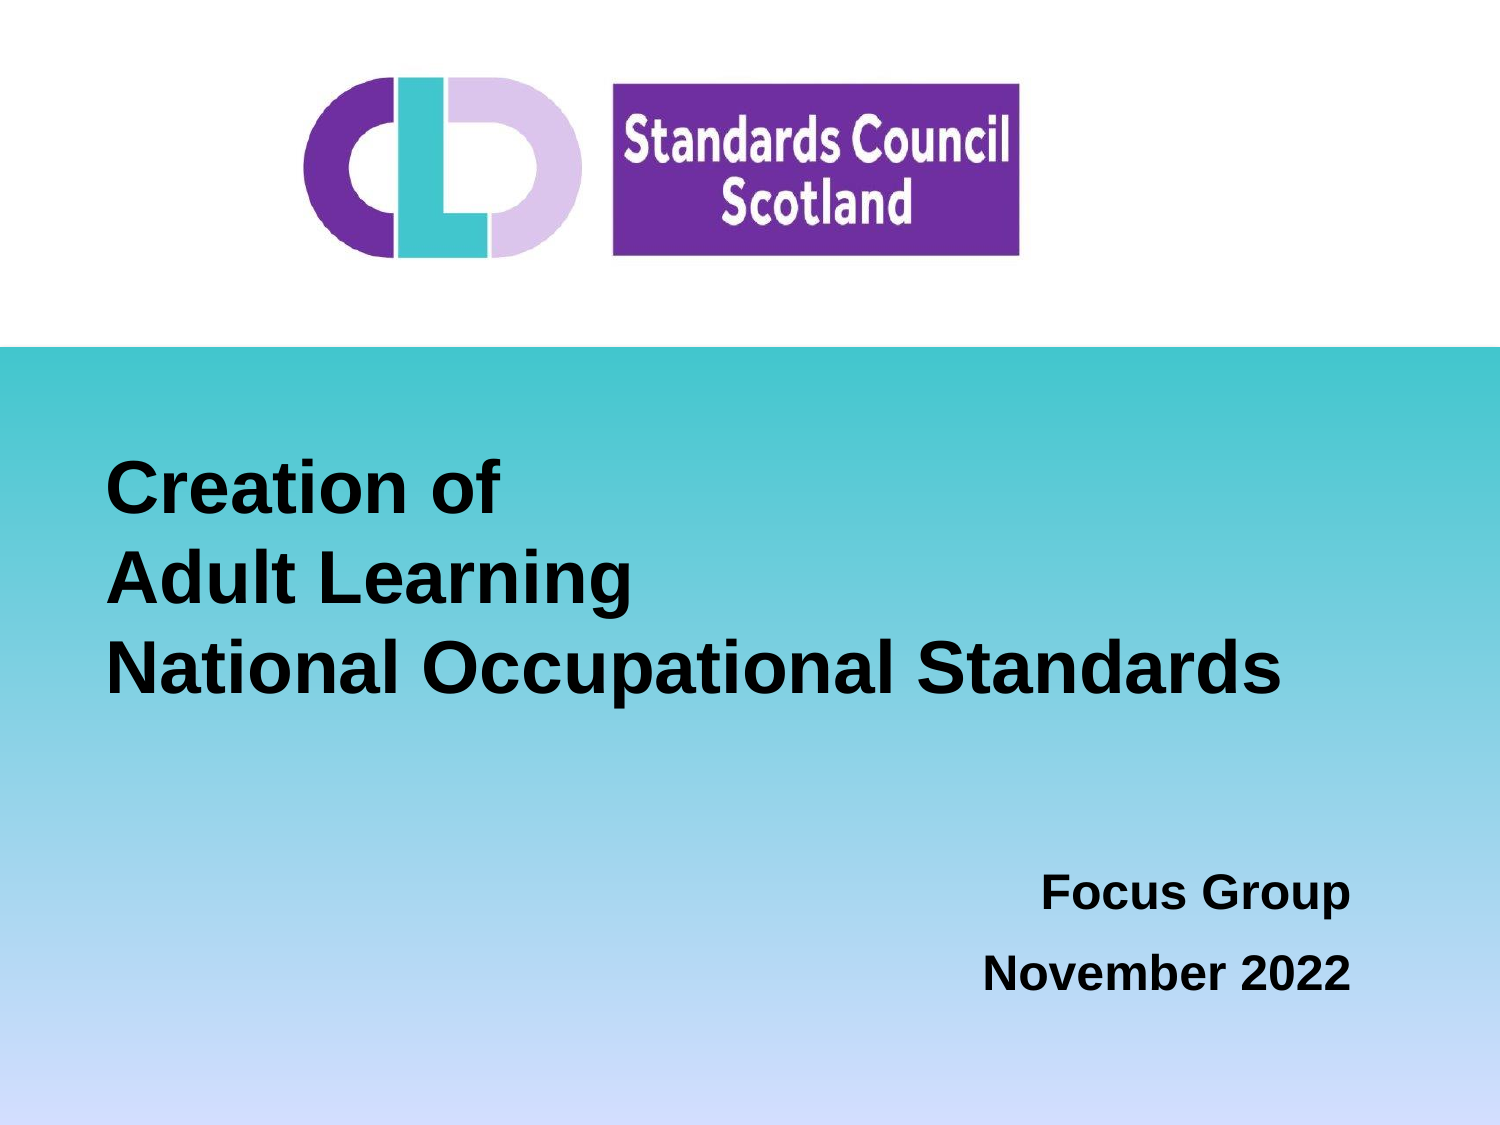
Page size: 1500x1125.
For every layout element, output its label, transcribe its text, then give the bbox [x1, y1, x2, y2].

text_box [0, 347, 1500, 1125]
subtitle Focus Group November 2022 [551, 771, 1367, 1018]
title Creation of Adult Learning National Occupational Standards [90, 335, 1331, 932]
picture [274, 49, 1171, 292]
